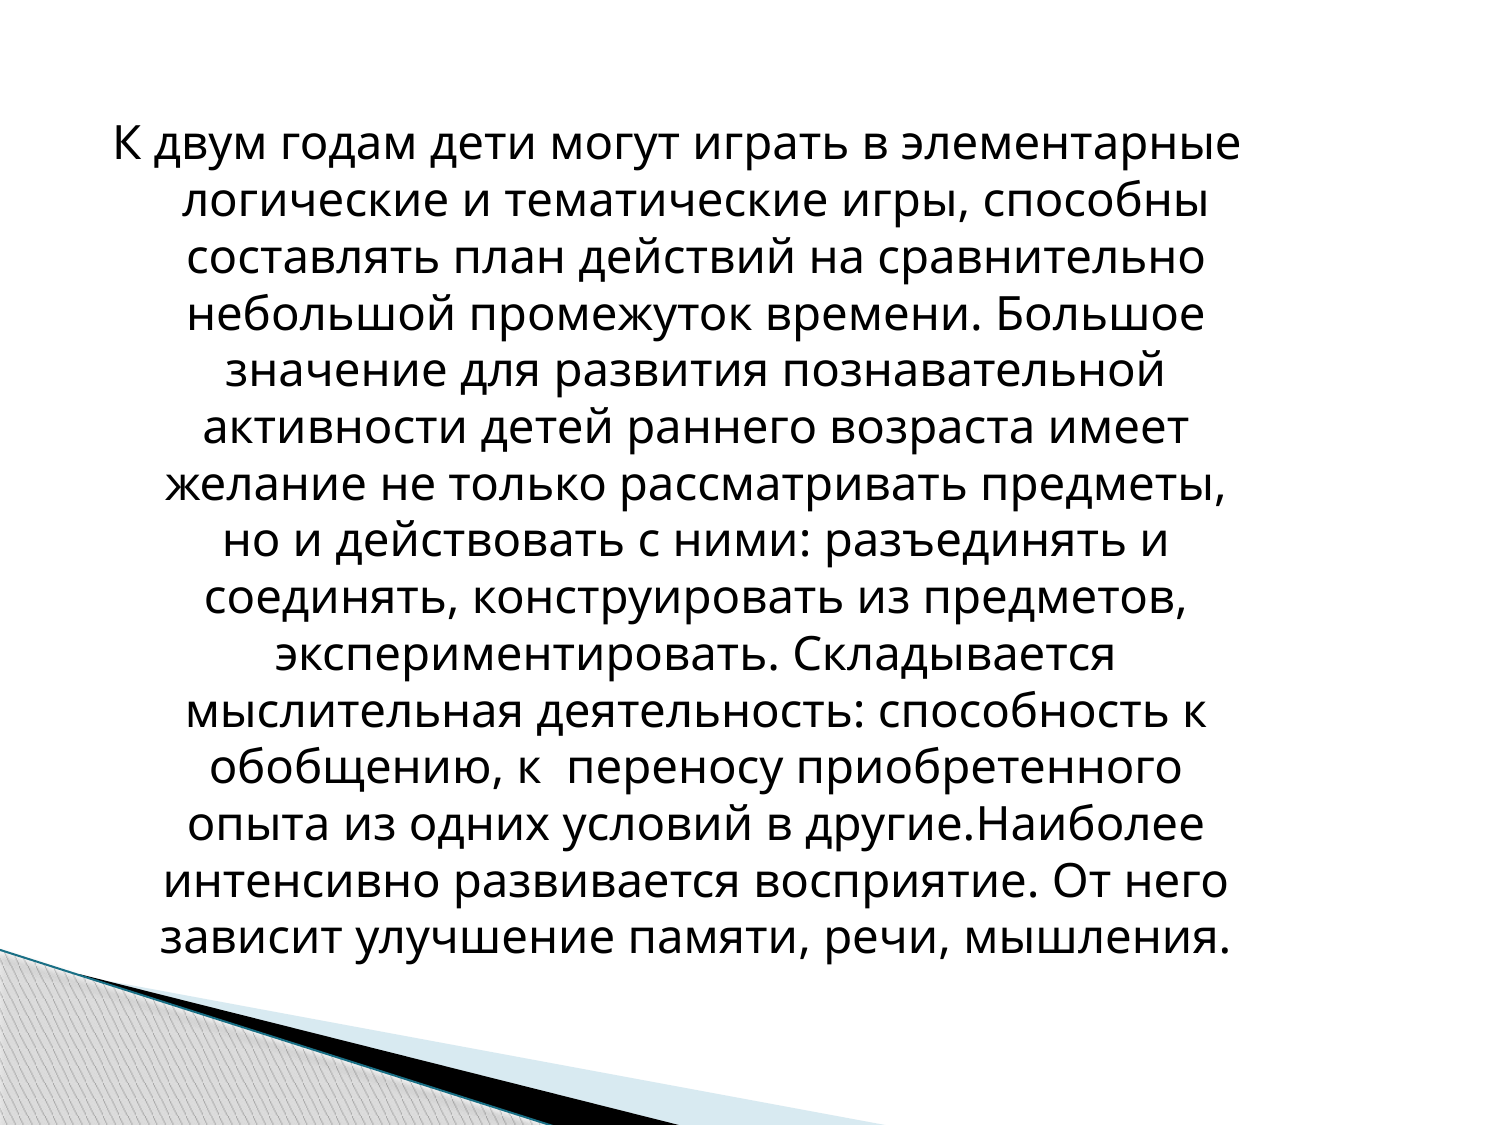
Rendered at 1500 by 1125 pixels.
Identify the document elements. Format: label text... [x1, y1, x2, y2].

list К двум годам дети могут играть в элементарные логические и тематические игры, способны составлять план действий на сравнительно небольшой промежуток времени. Большое значение для развития познавательной активности детей раннего возраста имеет желание не только рассматривать предметы, но и действовать с ними: разъединять и соединять, конструировать из предметов, экспериментировать. Складывается мыслительная деятельность: способность к обобщению, к переносу приобретенного опыта из одних условий в другие.Наиболее интенсивно развивается восприятие. От него зависит улучшение памяти, речи, мышления. [75, 105, 1263, 1059]
